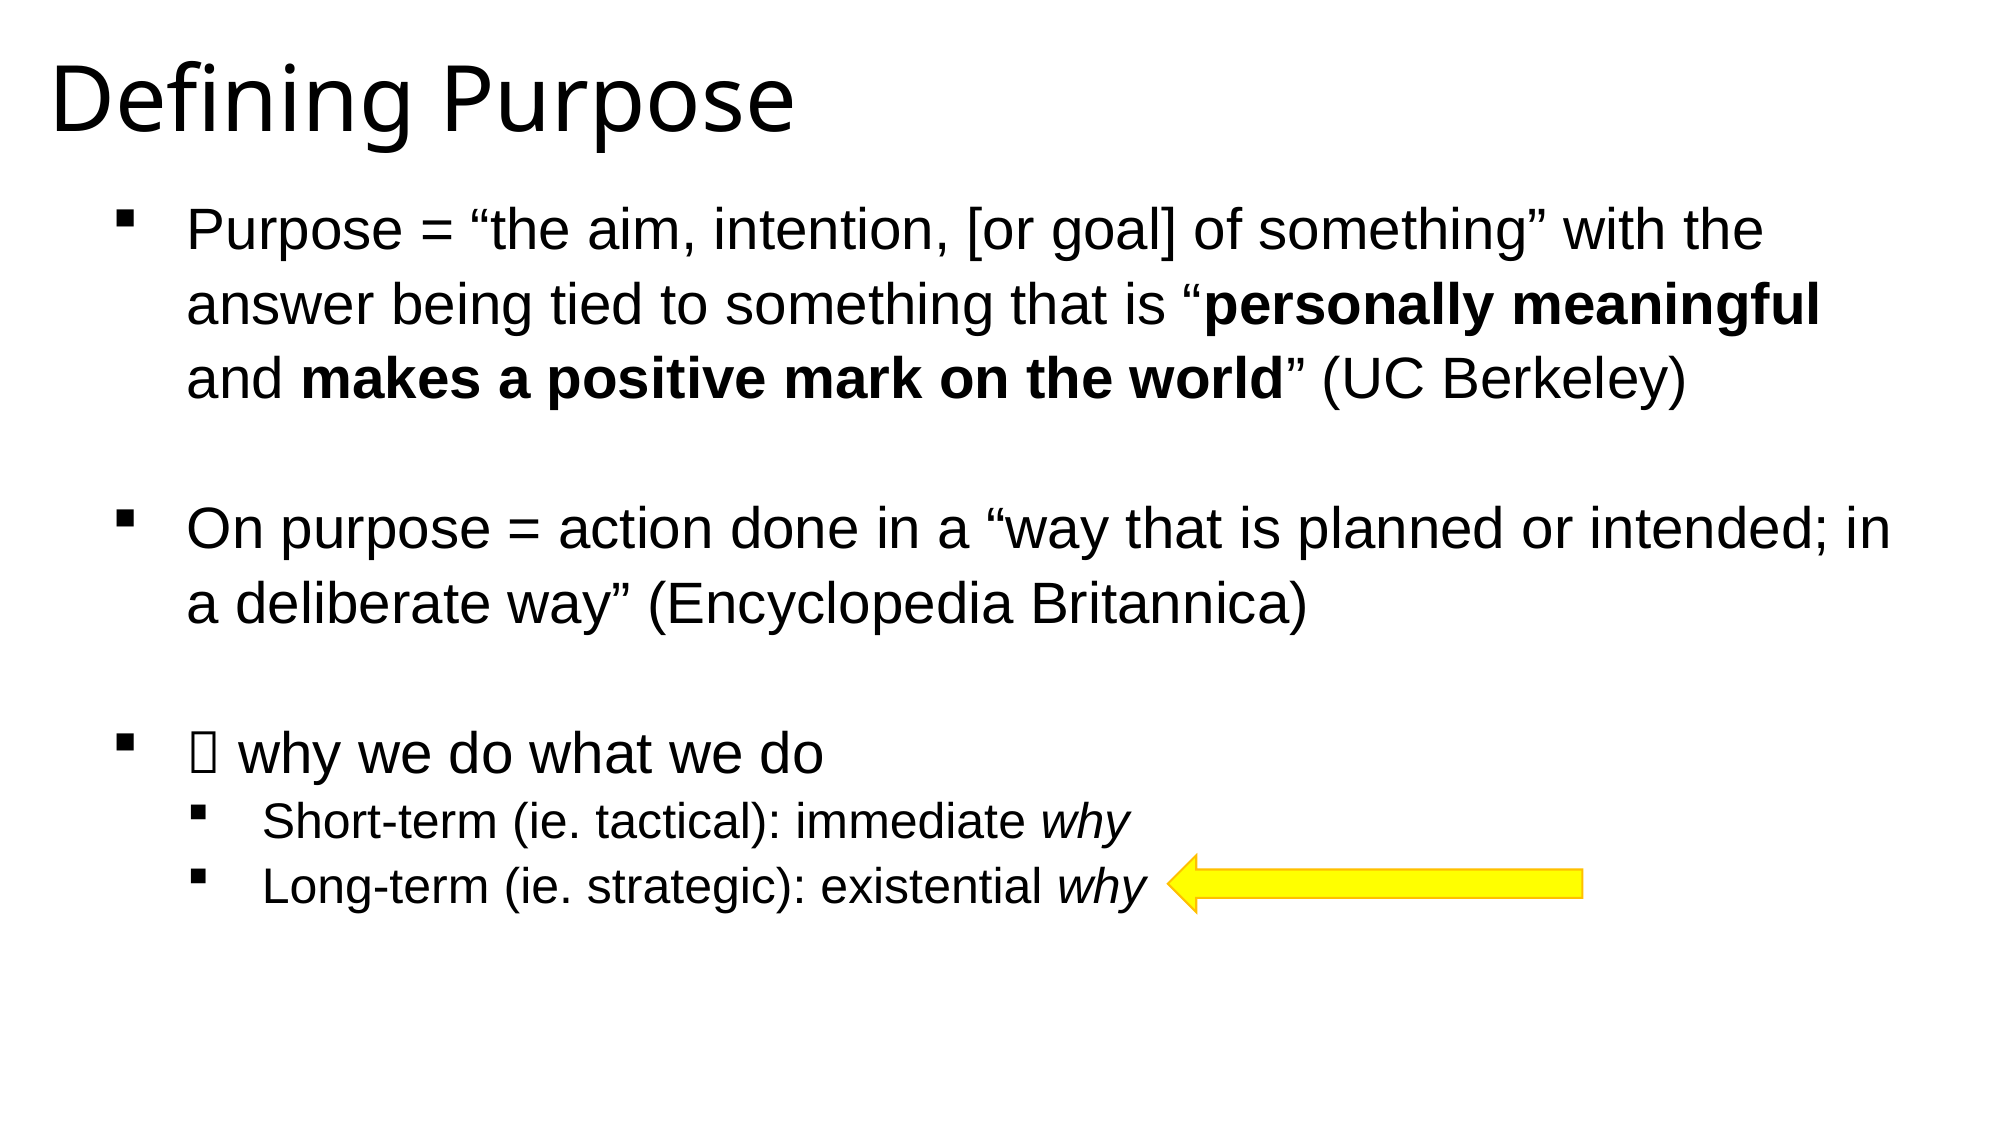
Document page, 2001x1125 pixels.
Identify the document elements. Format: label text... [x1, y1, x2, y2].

text_box Purpose = “the aim, intention, [or goal] of something” with the answer being tied to something that is “personally meaningful and makes a positive mark on the world” (UC Berkeley) On purpose = action done in a “way that is planned or intended; in a deliberate way” (Encyclopedia Britannica)  why we do what we do Short-term (ie. tactical): immediate why Long-term (ie. strategic): existential why [88, 178, 1912, 974]
text_box [1166, 852, 1584, 915]
text_box Defining Purpose [33, 27, 1945, 177]
